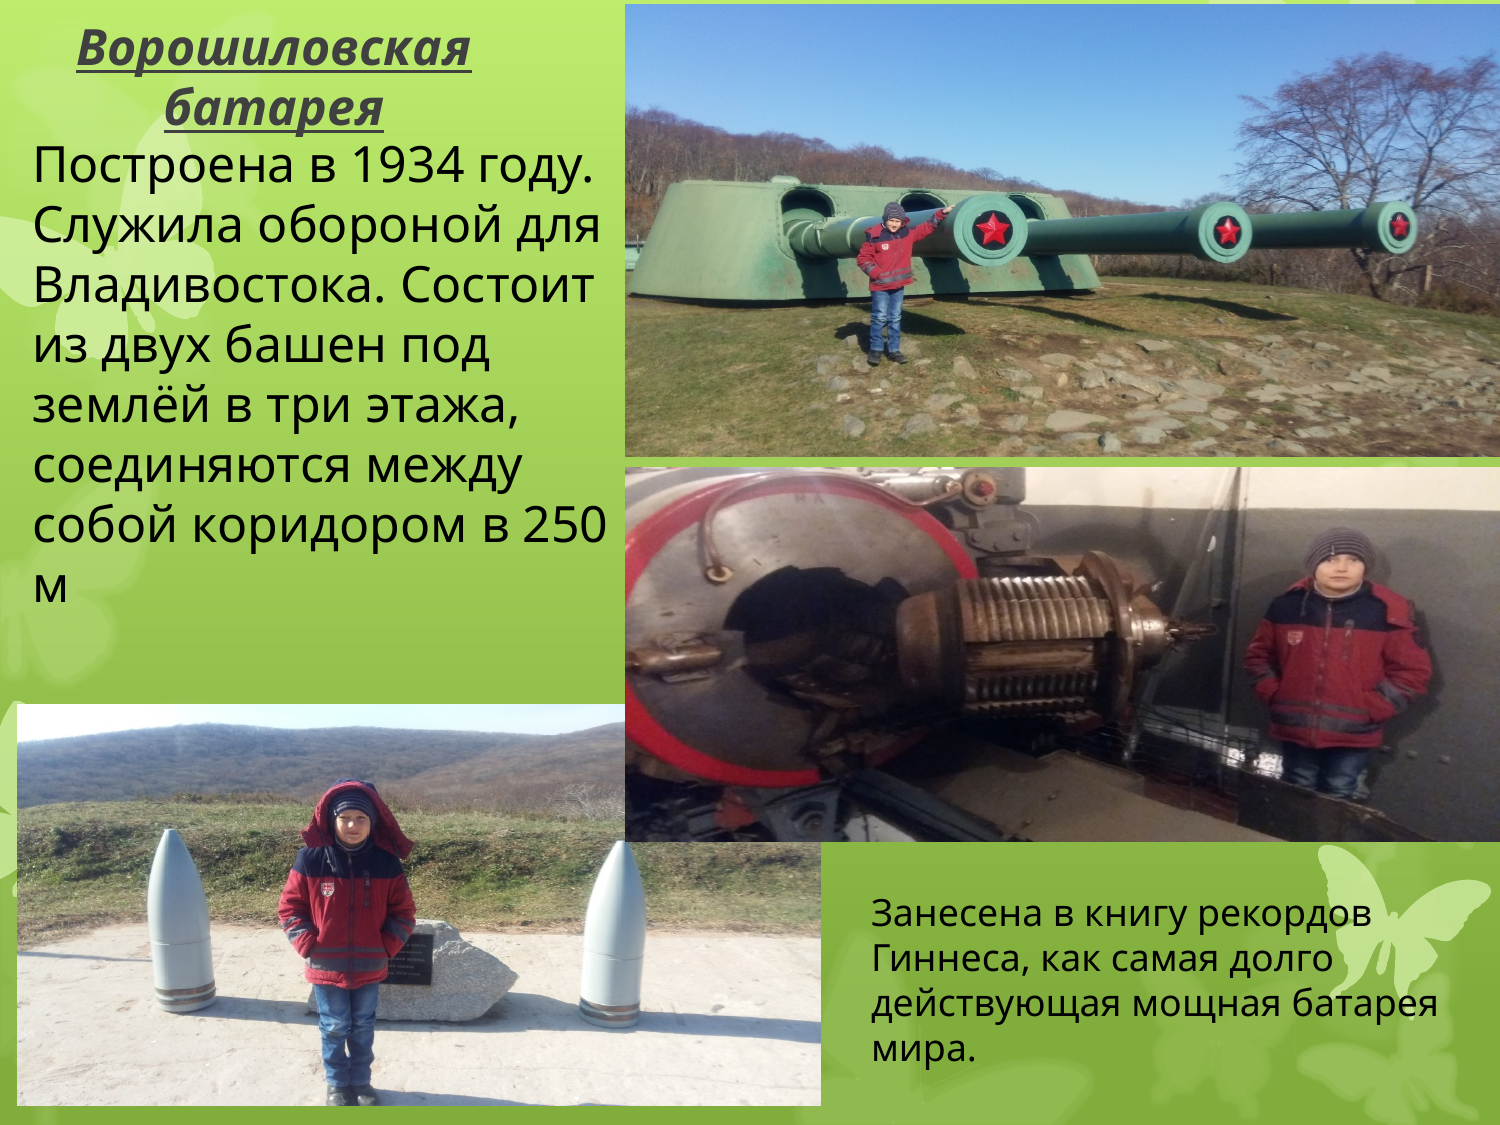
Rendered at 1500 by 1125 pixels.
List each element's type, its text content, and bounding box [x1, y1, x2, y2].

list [625, 4, 1500, 457]
text_box Занесена в книгу рекордов Гиннеса, как самая долго действующая мощная батарея мира. [856, 881, 1500, 1077]
text_box Построена в 1934 году. Служила обороной для Владивостока. Состоит из двух башен под землёй в три этажа, соединяются между собой коридором в 250 м [17, 125, 624, 621]
title Ворошиловская батарея [20, 0, 528, 125]
picture [17, 467, 1500, 1107]
